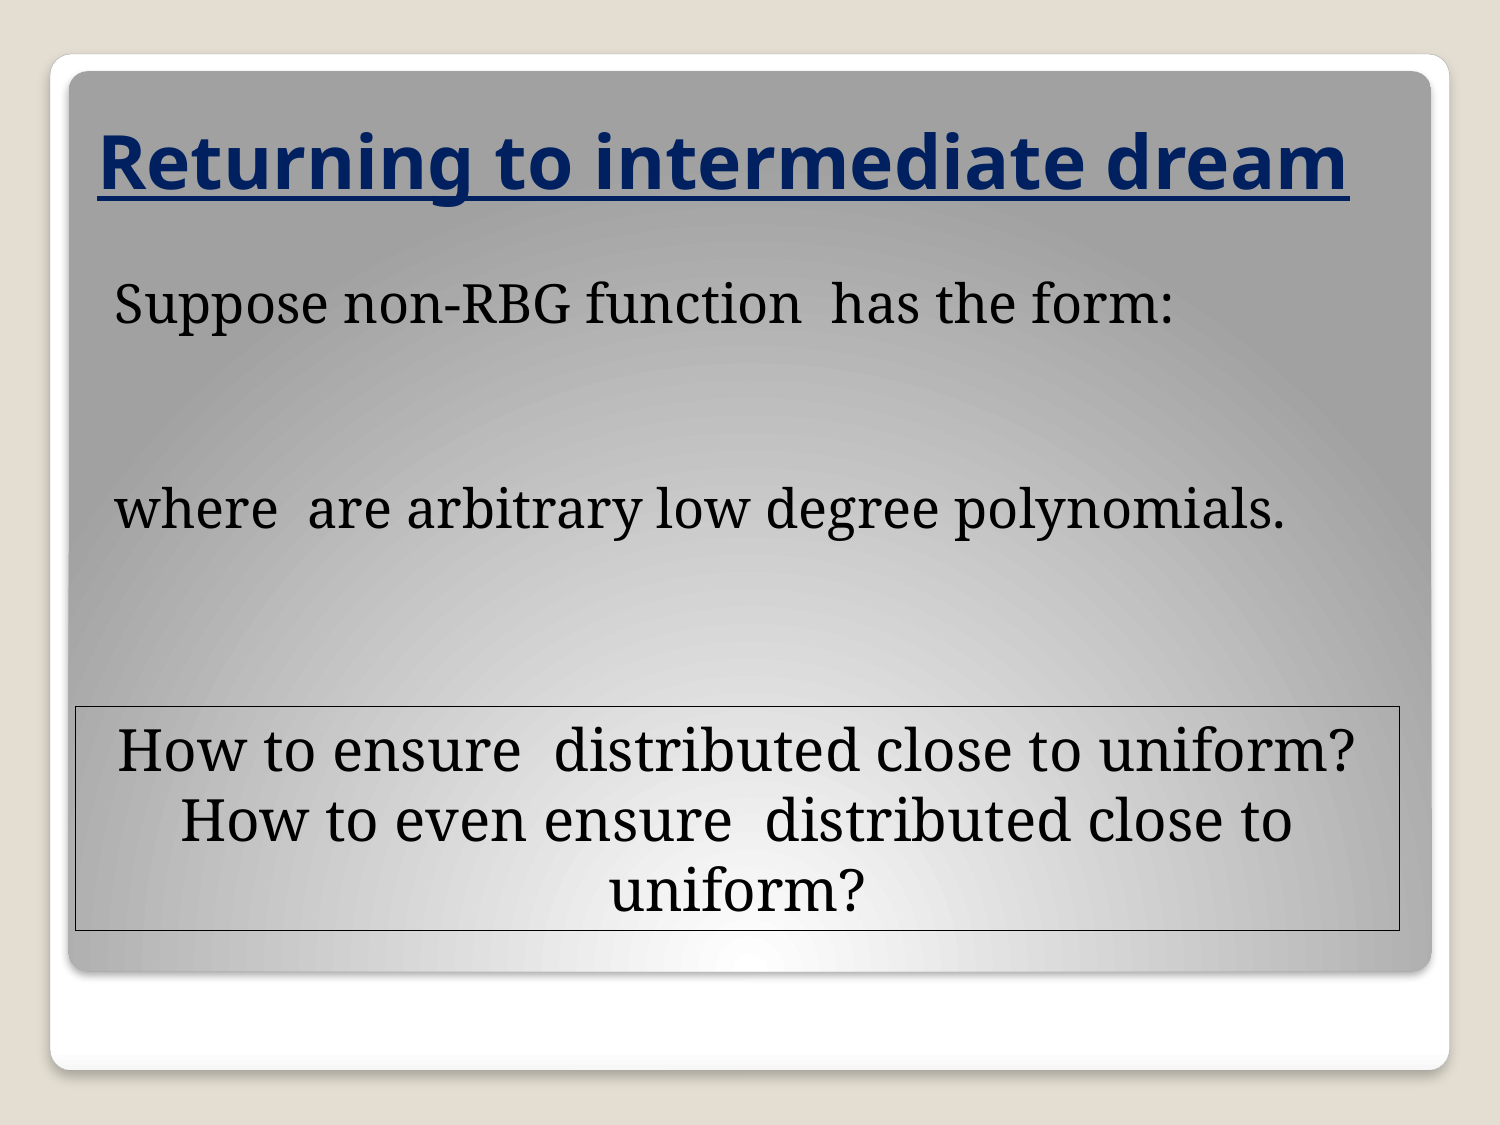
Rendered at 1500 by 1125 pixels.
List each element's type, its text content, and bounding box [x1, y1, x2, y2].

title Returning to intermediate dream [82, 39, 1425, 213]
